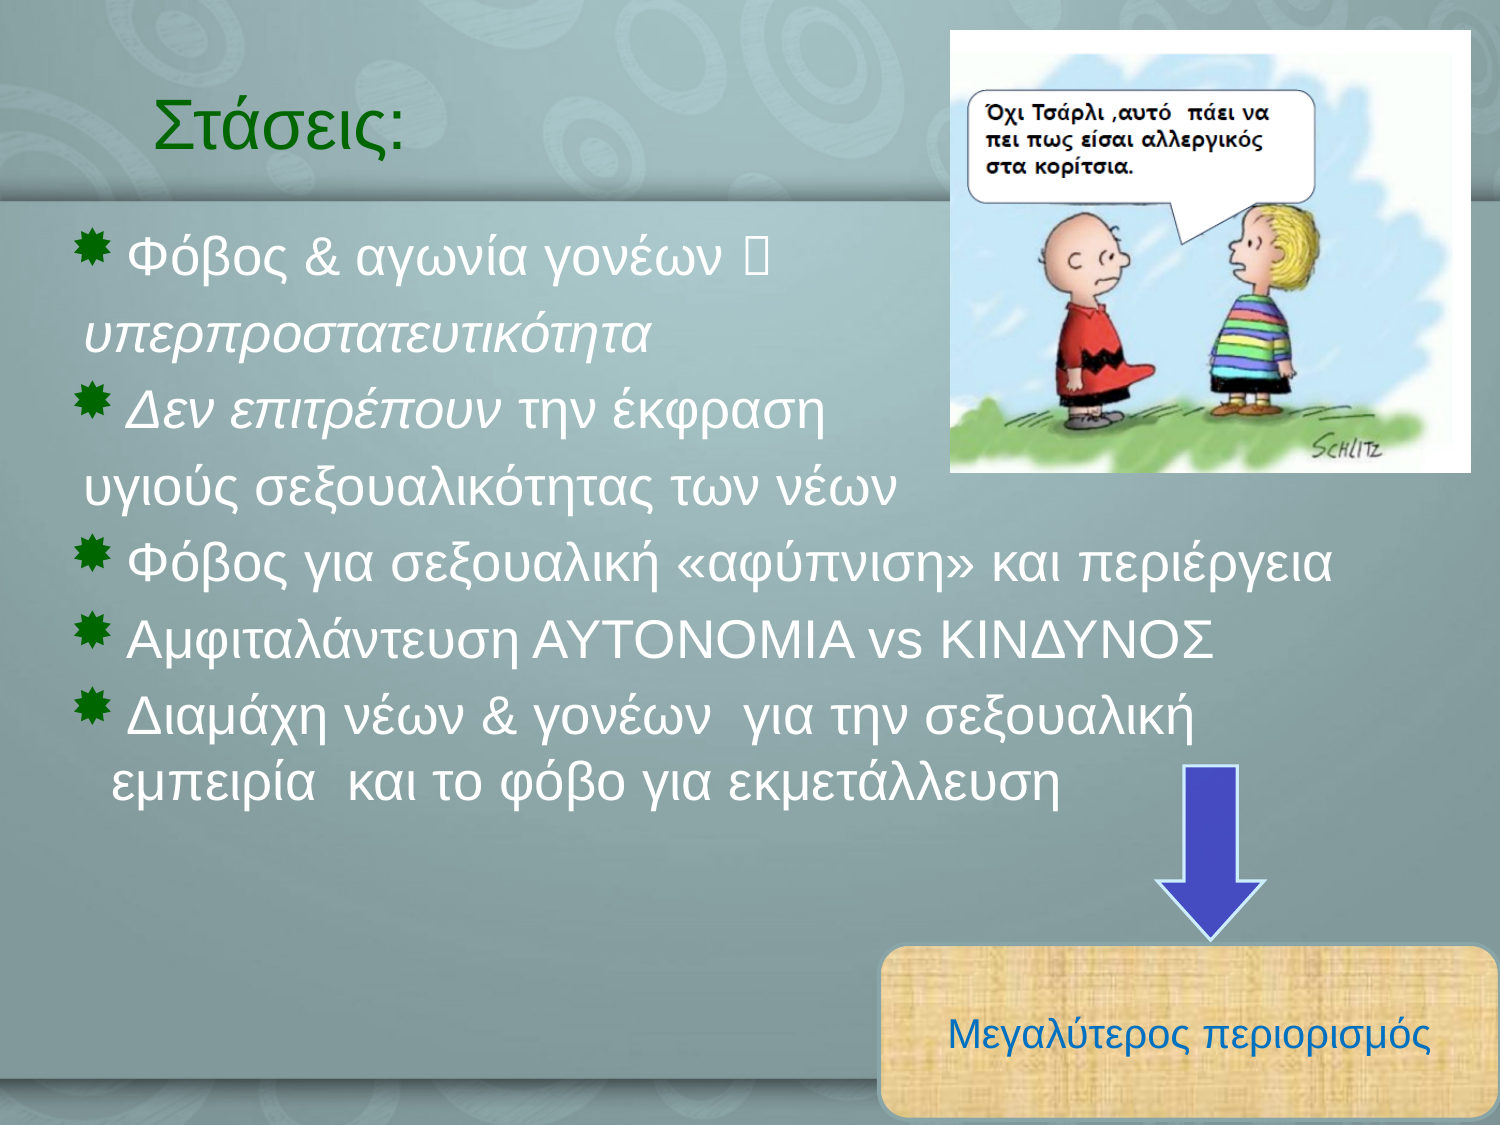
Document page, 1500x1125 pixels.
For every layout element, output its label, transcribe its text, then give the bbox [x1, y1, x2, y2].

text_box [1157, 765, 1264, 941]
text_box Μεγαλύτερος περιορισμός [876, 941, 1500, 1122]
list Φόβος & αγωνία γονέων  υπερπροστατευτικότητα Δεν επιτρέπουν την έκφραση υγιούς σεξουαλικότητας των νέων Φόβος για σεξουαλική «αφύπνιση» και περιέργεια Αμφιταλάντευση ΑΥΤΟΝΟΜΙΑ vs ΚΙΝΔΥΝΟΣ Διαμάχη νέων & γονέων για την σεξουαλική εμπειρία και το φόβο για εκμετάλλευση [53, 213, 1402, 829]
picture [950, 30, 1471, 473]
title Στάσεις: [53, 70, 528, 213]
